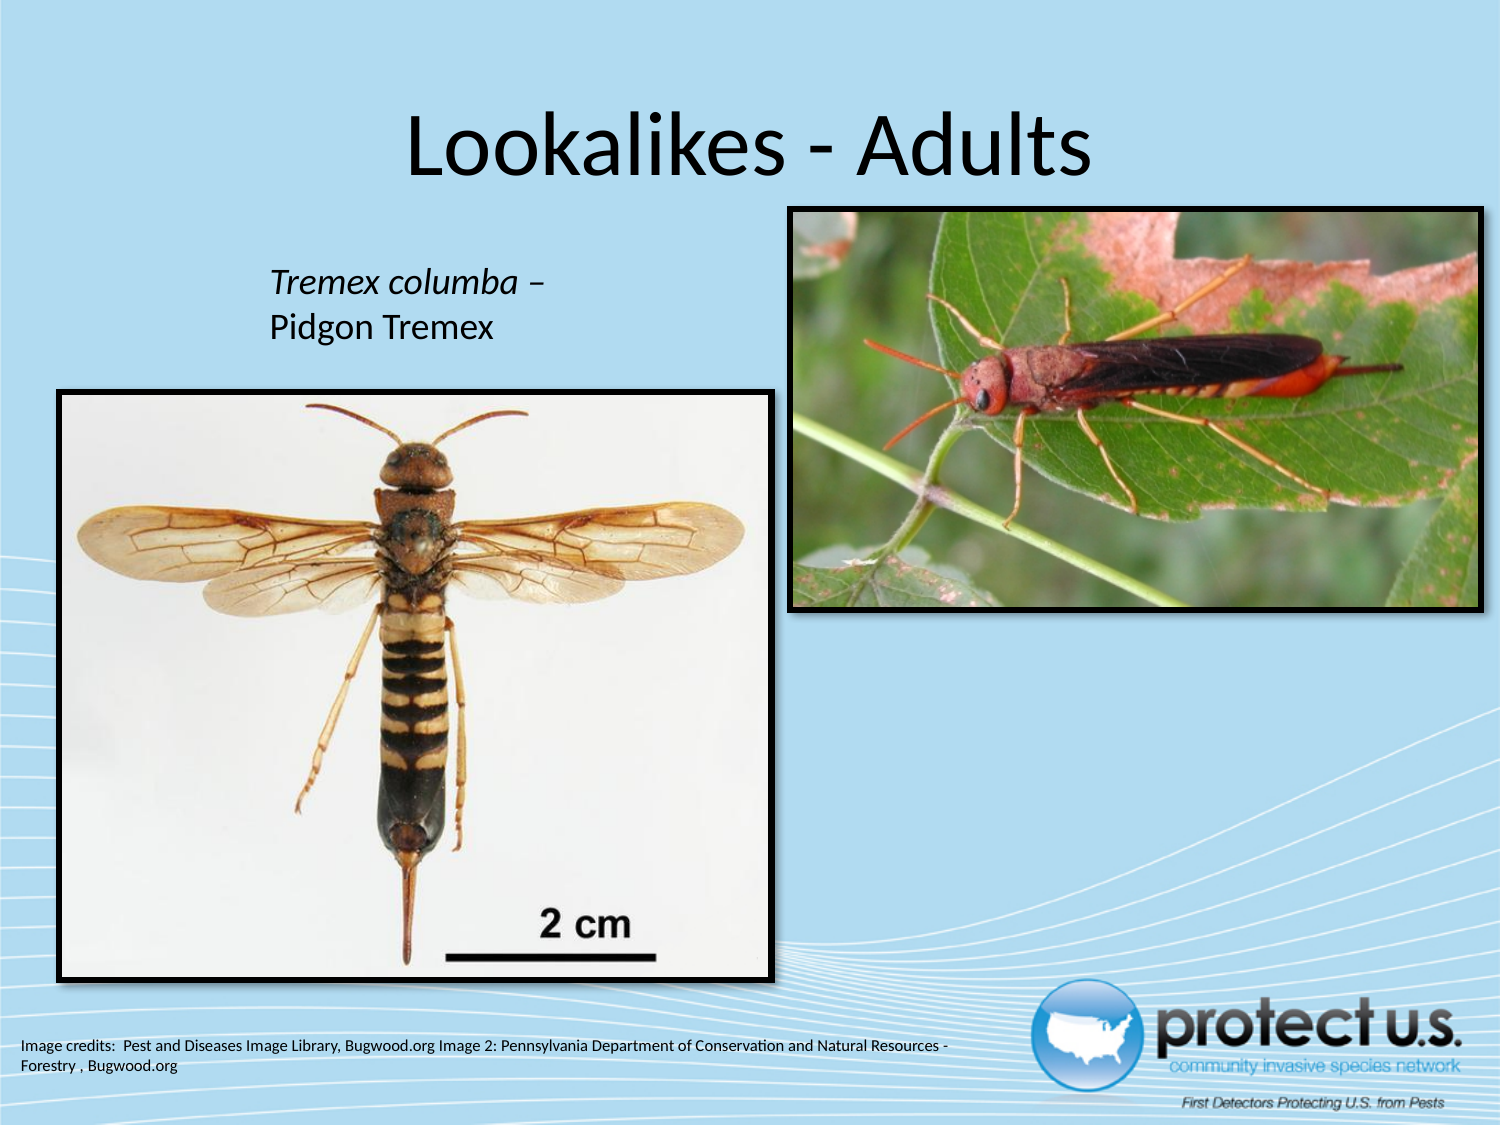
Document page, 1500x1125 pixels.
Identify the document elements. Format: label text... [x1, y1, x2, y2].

picture [0, 0, 1500, 1125]
text_box Image credits: Pest and Diseases Image Library, Bugwood.org Image 2: Pennsylvania Department of Conservation and Natural Resources - Forestry , Bugwood.org [6, 1027, 1007, 1083]
title Lookalikes - Adults [75, 45, 1425, 233]
text_box Tremex columba – Pidgon Tremex [254, 249, 650, 355]
